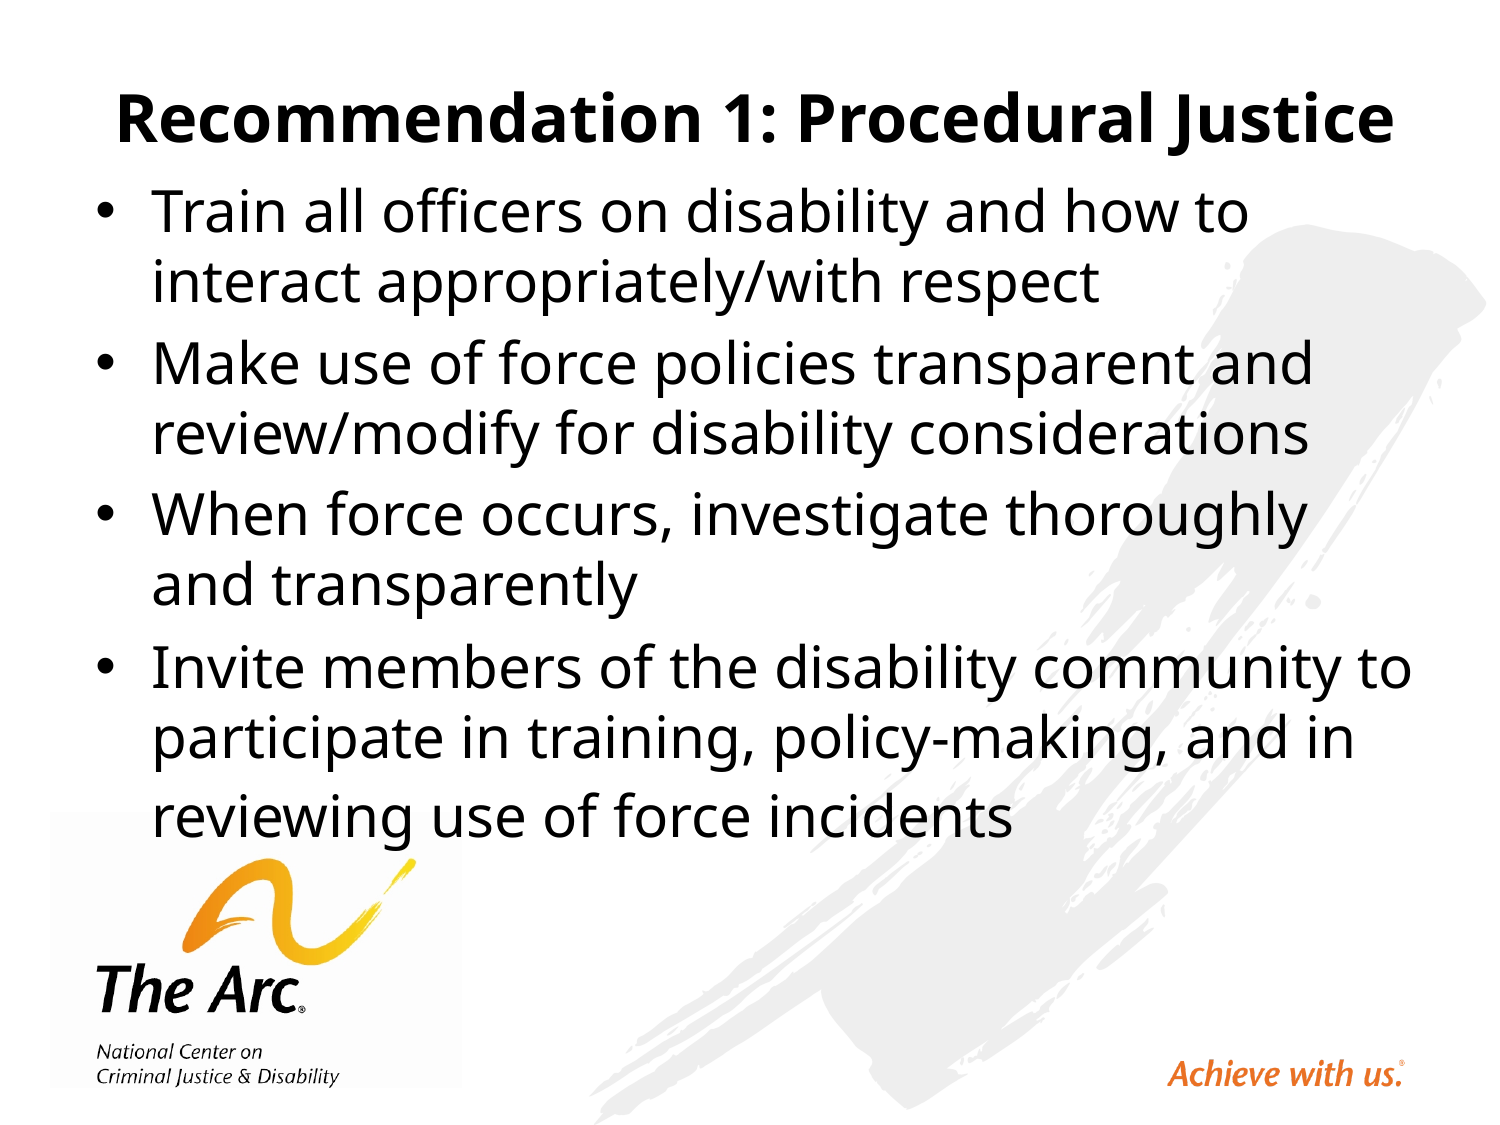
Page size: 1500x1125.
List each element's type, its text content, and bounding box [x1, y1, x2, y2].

list Train all officers on disability and how to interact appropriately/with respect Make use of force policies transparent and review/modify for disability considerations When force occurs, investigate thoroughly and transparently Invite members of the disability community to participate in training, policy-making, and in reviewing use of force incidents [80, 167, 1431, 955]
picture [50, 812, 462, 1088]
picture [1142, 1036, 1425, 1110]
title Recommendation 1: Procedural Justice [54, 21, 1457, 210]
